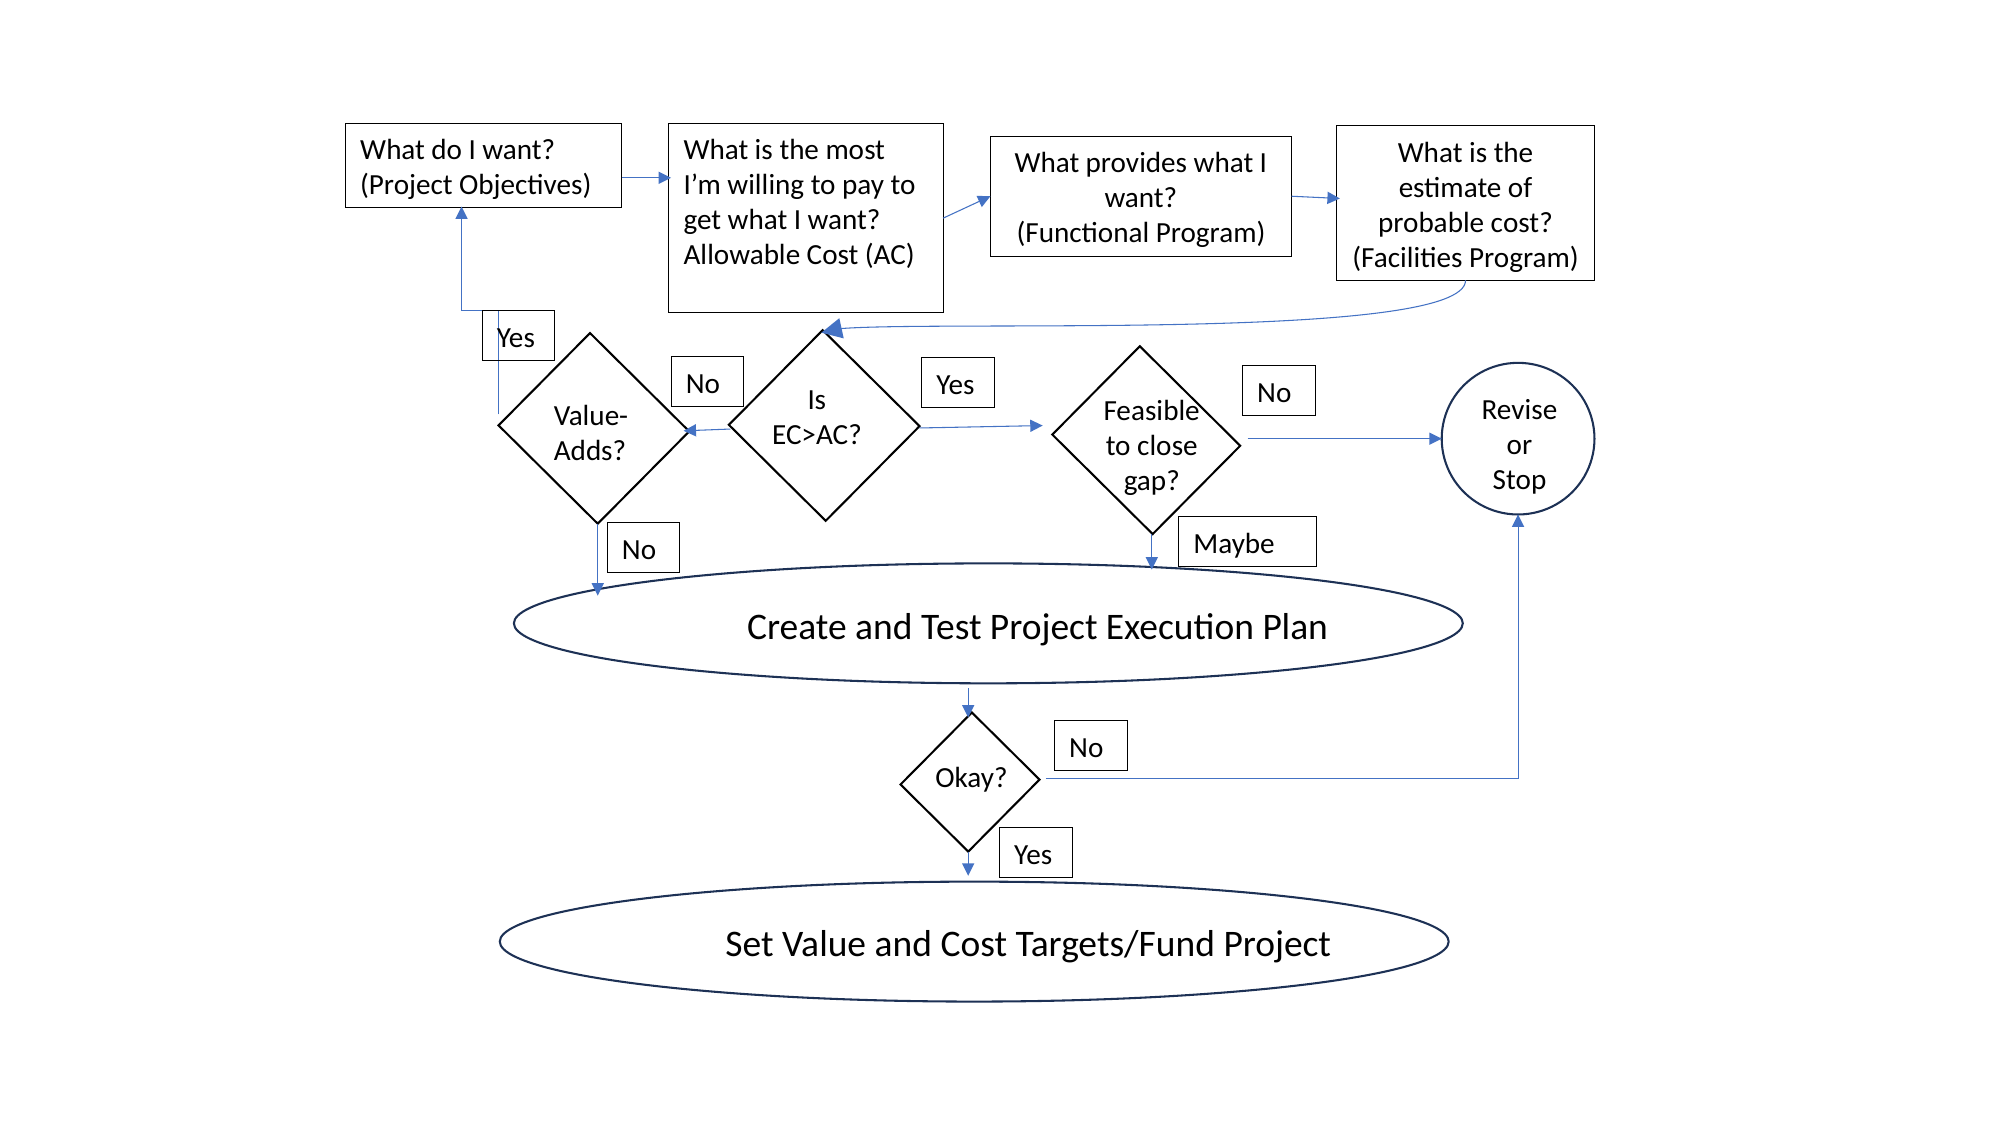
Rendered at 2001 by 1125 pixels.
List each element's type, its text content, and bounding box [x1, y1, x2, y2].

text_box No [671, 356, 744, 407]
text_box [375, 291, 584, 329]
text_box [1118, 0, 1169, 630]
text_box Revise or Stop [1462, 383, 1577, 503]
text_box Feasible to close gap? [1078, 383, 1118, 504]
text_box What provides what I want? (Functional Program) [990, 136, 1118, 257]
text_box [1577, 388, 1596, 489]
text_box Set Value and Cost Targets/Fund Project [710, 911, 1347, 971]
text_box [497, 331, 647, 466]
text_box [919, 425, 1043, 429]
text_box Value-Adds? [538, 388, 706, 474]
text_box [498, 880, 1450, 1003]
text_box Is EC>AC? [748, 373, 886, 458]
text_box [1028, 766, 1042, 793]
text_box What is the most I’m willing to pay to get what I want? Allowable Cost (AC) [668, 123, 944, 313]
text_box [576, 123, 668, 184]
text_box [1101, 366, 1118, 383]
text_box Yes [999, 827, 1073, 878]
text_box No [1242, 365, 1316, 416]
text_box [899, 763, 1020, 853]
text_box [1169, 373, 1179, 383]
text_box No [607, 522, 680, 573]
text_box Yes [921, 357, 995, 408]
text_box Yes [482, 329, 555, 361]
text_box What provides what I want? (Functional Program) [1169, 136, 1292, 257]
text_box [1169, 504, 1184, 514]
text_box [1475, 503, 1561, 516]
text_box [1464, 361, 1572, 383]
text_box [943, 197, 991, 202]
text_box [727, 404, 748, 446]
text_box [546, 474, 649, 525]
text_box Okay? [920, 751, 1028, 801]
text_box [1226, 430, 1242, 462]
text_box [1440, 385, 1462, 492]
text_box Create and Test Project Execution Plan [732, 594, 1045, 655]
text_box What do I want? (Project Objectives) [345, 123, 622, 208]
text_box [760, 391, 920, 523]
text_box [932, 711, 1013, 751]
text_box What is the estimate of probable cost? (Facilities Program) [1336, 125, 1595, 281]
text_box [1050, 407, 1078, 462]
text_box [512, 562, 1045, 685]
text_box [778, 328, 868, 373]
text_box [1045, 514, 1519, 779]
text_box Feasible to close gap? [1169, 383, 1226, 504]
